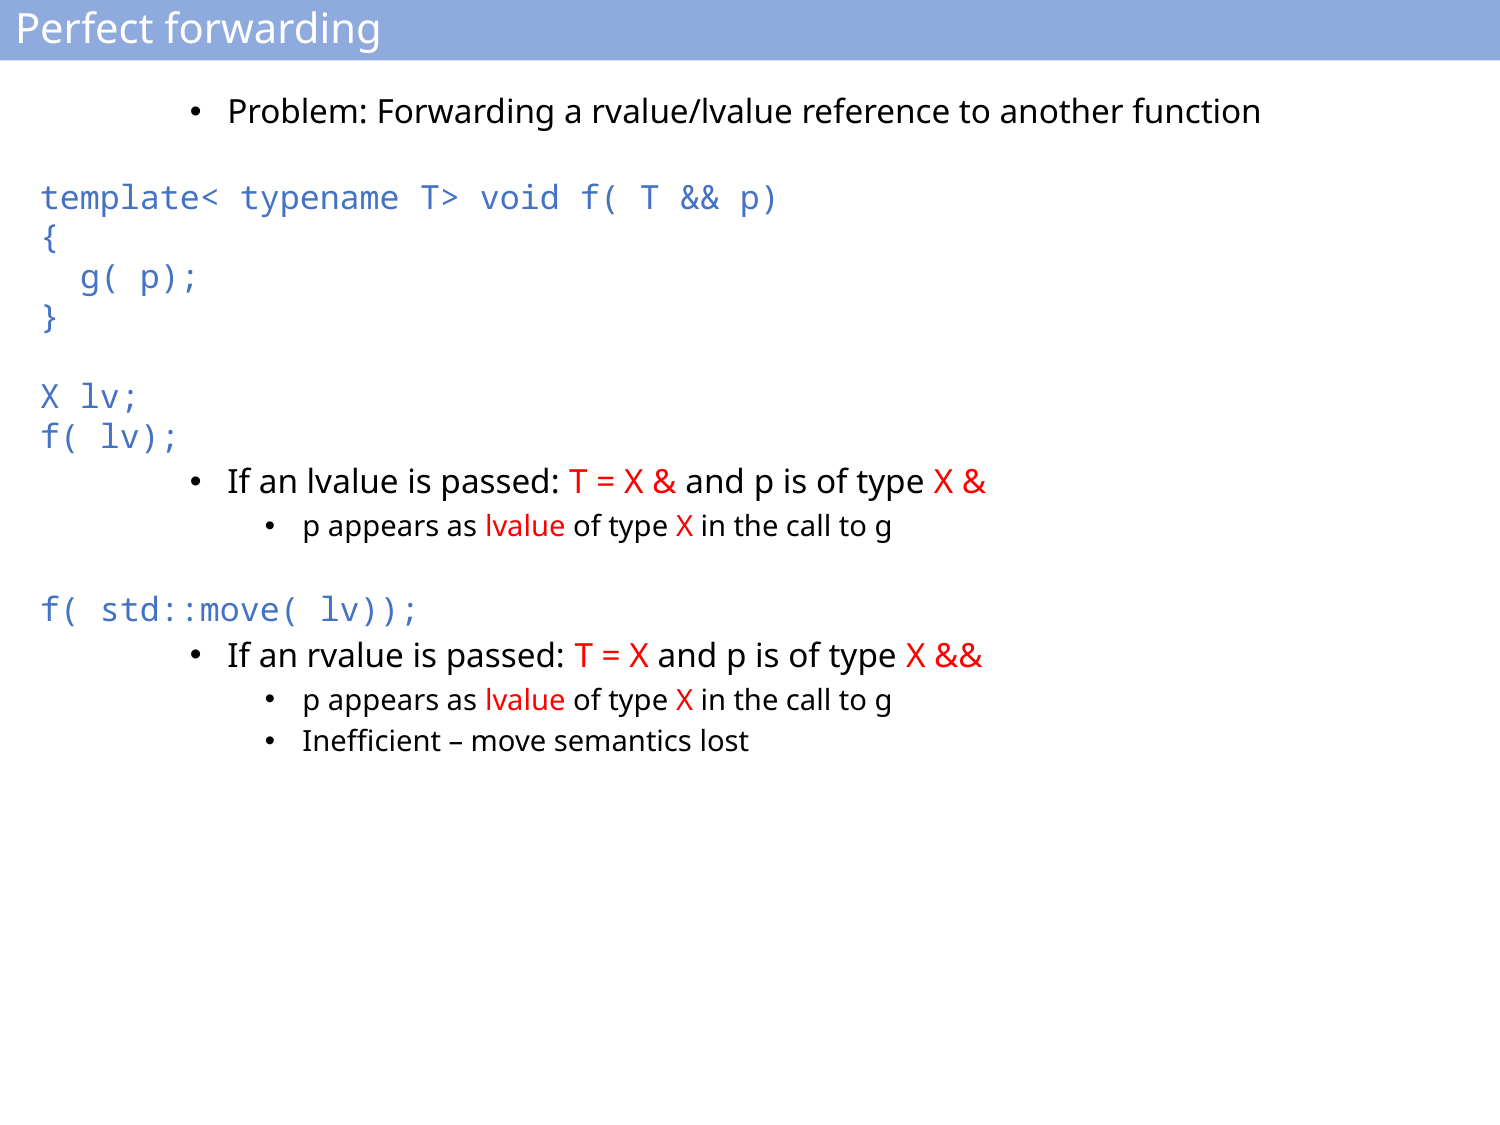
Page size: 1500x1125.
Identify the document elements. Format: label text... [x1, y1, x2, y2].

list Problem: Forwarding a rvalue/lvalue reference to another function template< typename T> void f( T && p) { g( p); } X lv; f( lv); If an lvalue is passed: T = X & and p is of type X & p appears as lvalue of type X in the call to g f( std::move( lv)); If an rvalue is passed: T = X and p is of type X && p appears as lvalue of type X in the call to g Inefficient – move semantics lost [24, 87, 1475, 1100]
title Perfect forwarding [0, 0, 1500, 61]
